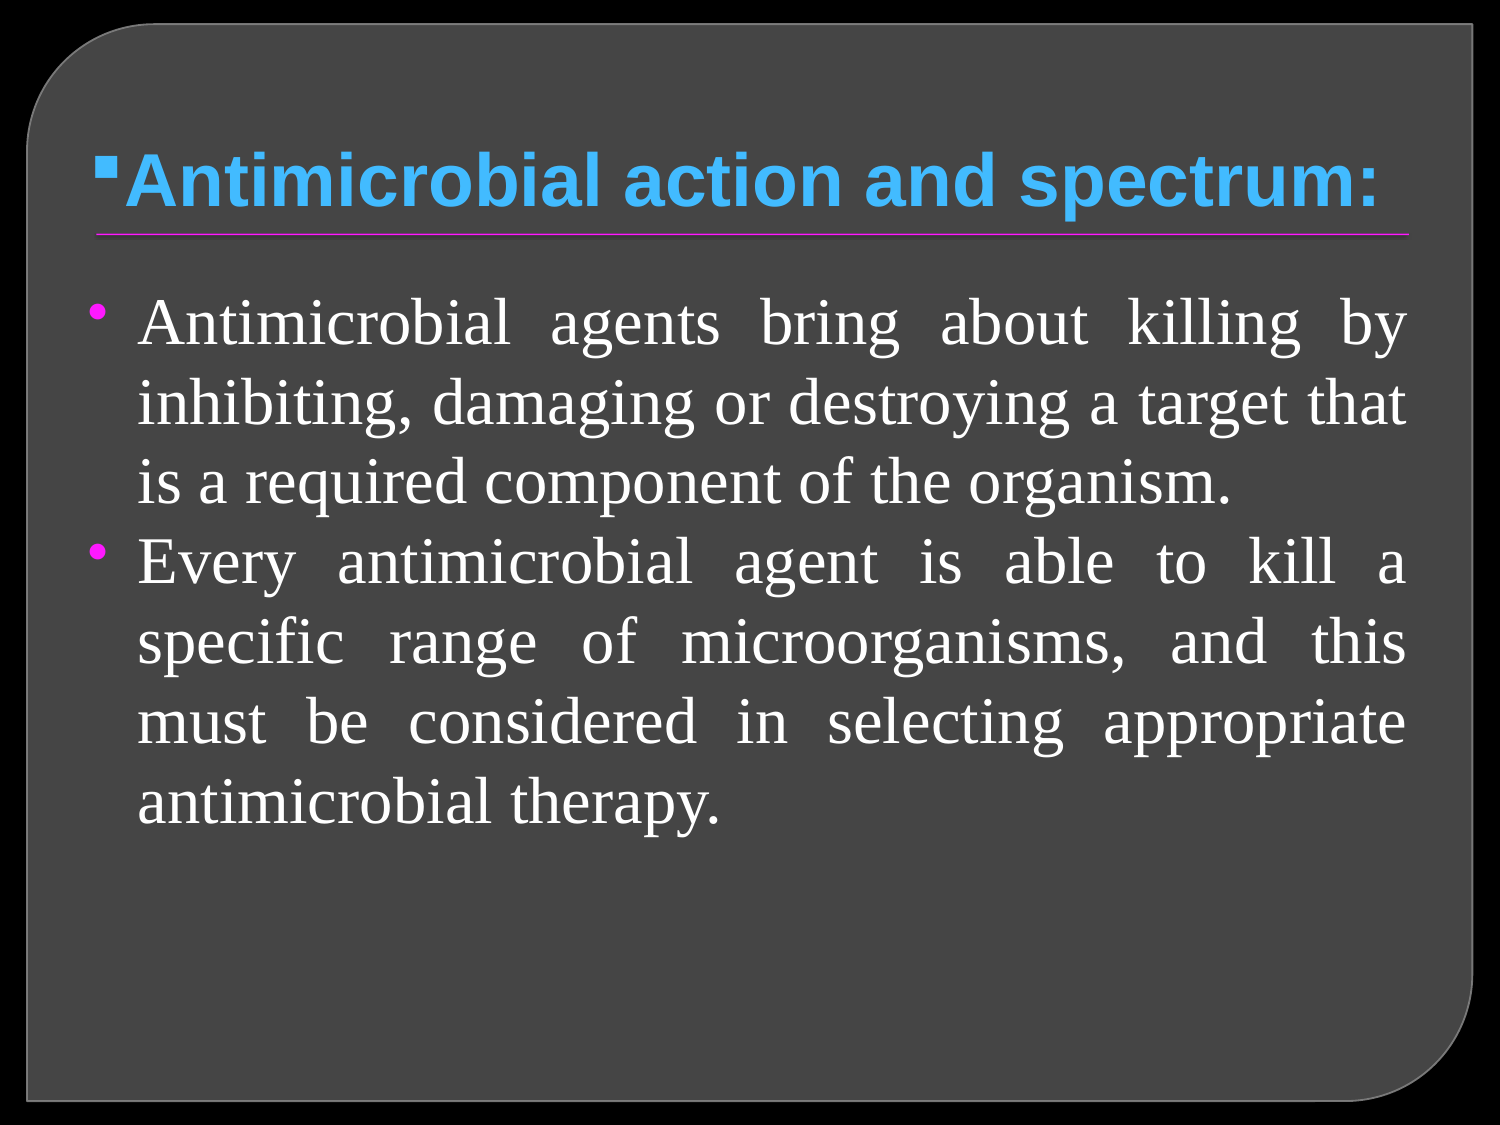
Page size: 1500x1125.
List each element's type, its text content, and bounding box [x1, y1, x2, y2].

title Antimicrobial action and spectrum: [75, 41, 1425, 230]
list Antimicrobial agents bring about killing by inhibiting, damaging or destroying a target that is a required component of the organism. Every antimicrobial agent is able to kill a specific range of microorganisms, and this must be considered in selecting appropriate antimicrobial therapy. [75, 270, 1425, 1013]
